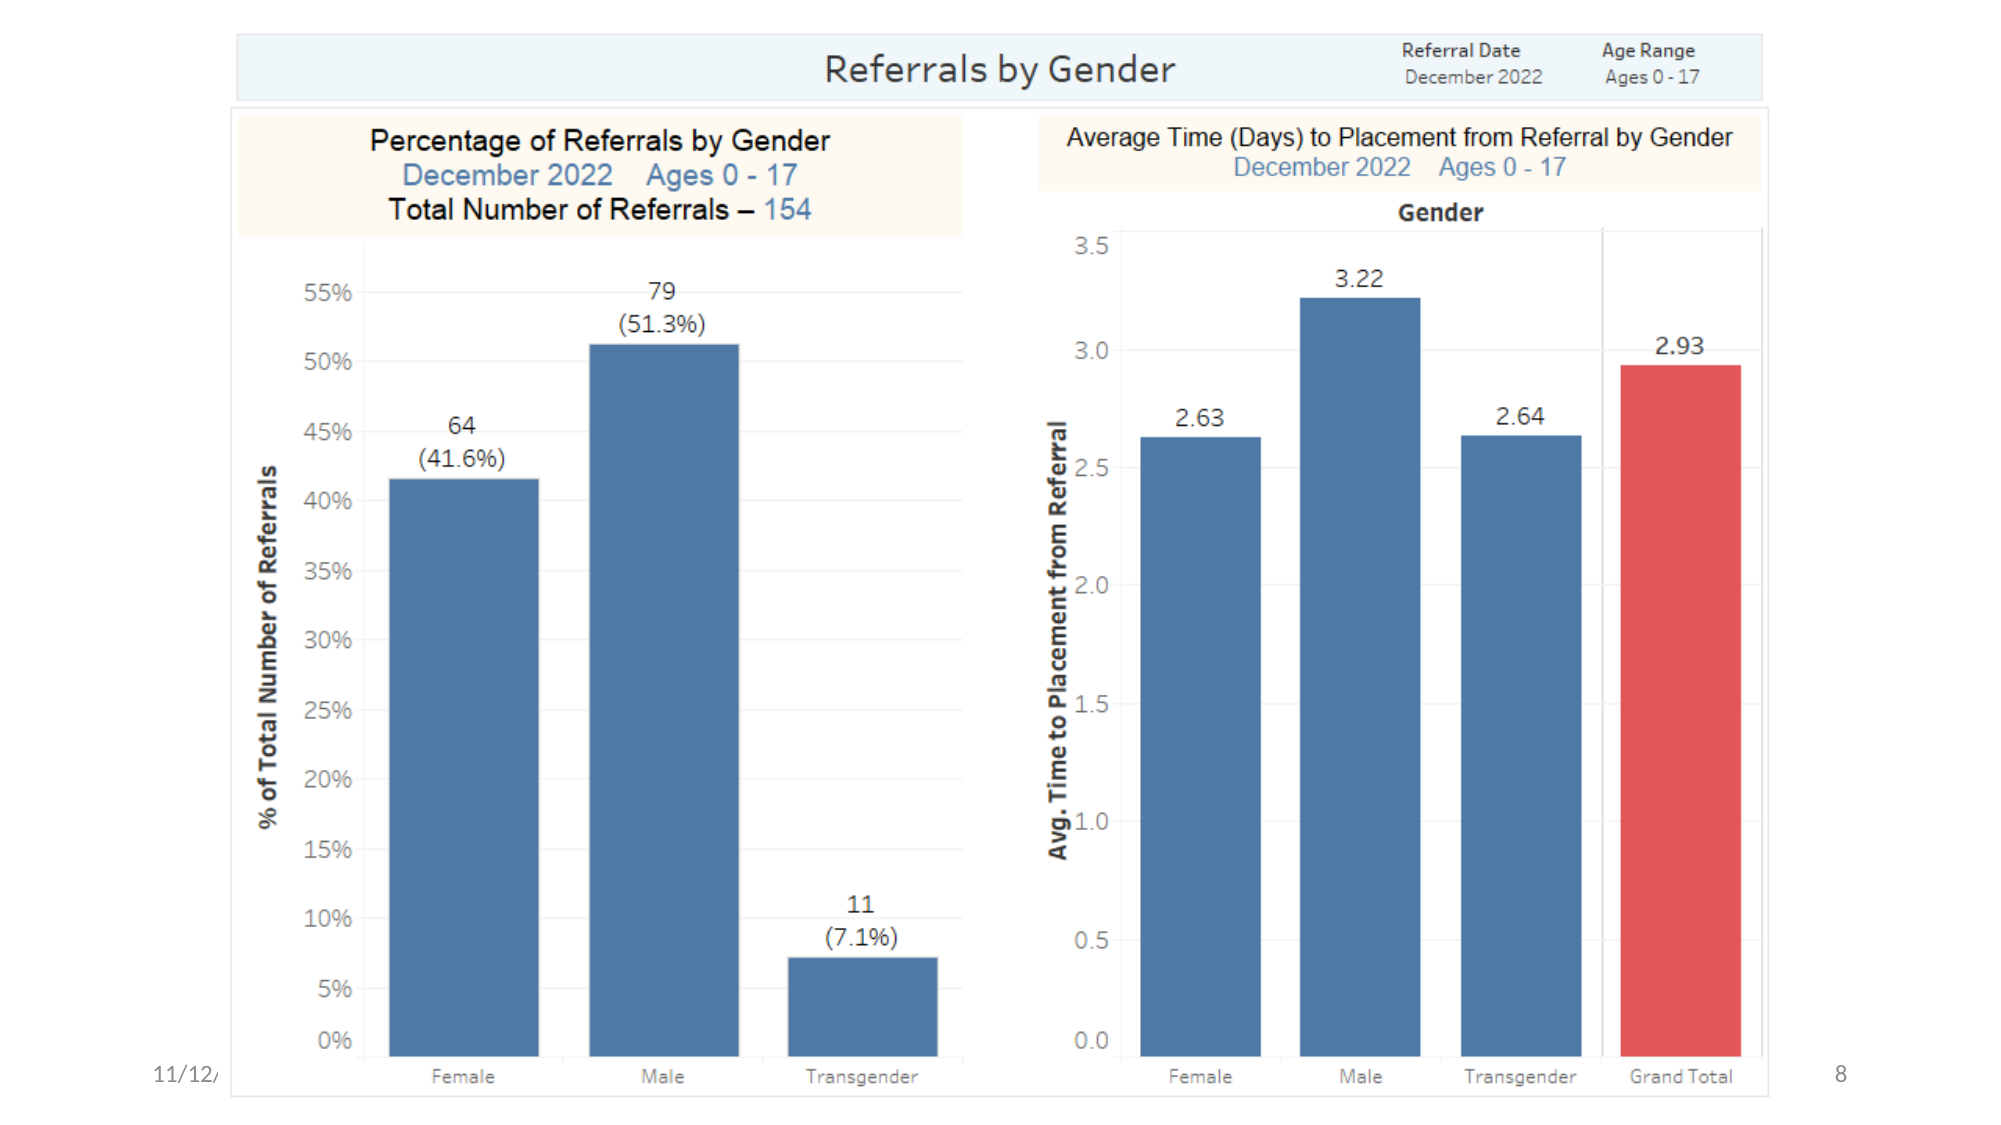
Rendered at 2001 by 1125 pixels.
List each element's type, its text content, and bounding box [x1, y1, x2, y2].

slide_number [137, 1042, 218, 1103]
slide_number 8 [1782, 1042, 1863, 1103]
picture [218, 15, 1782, 1110]
